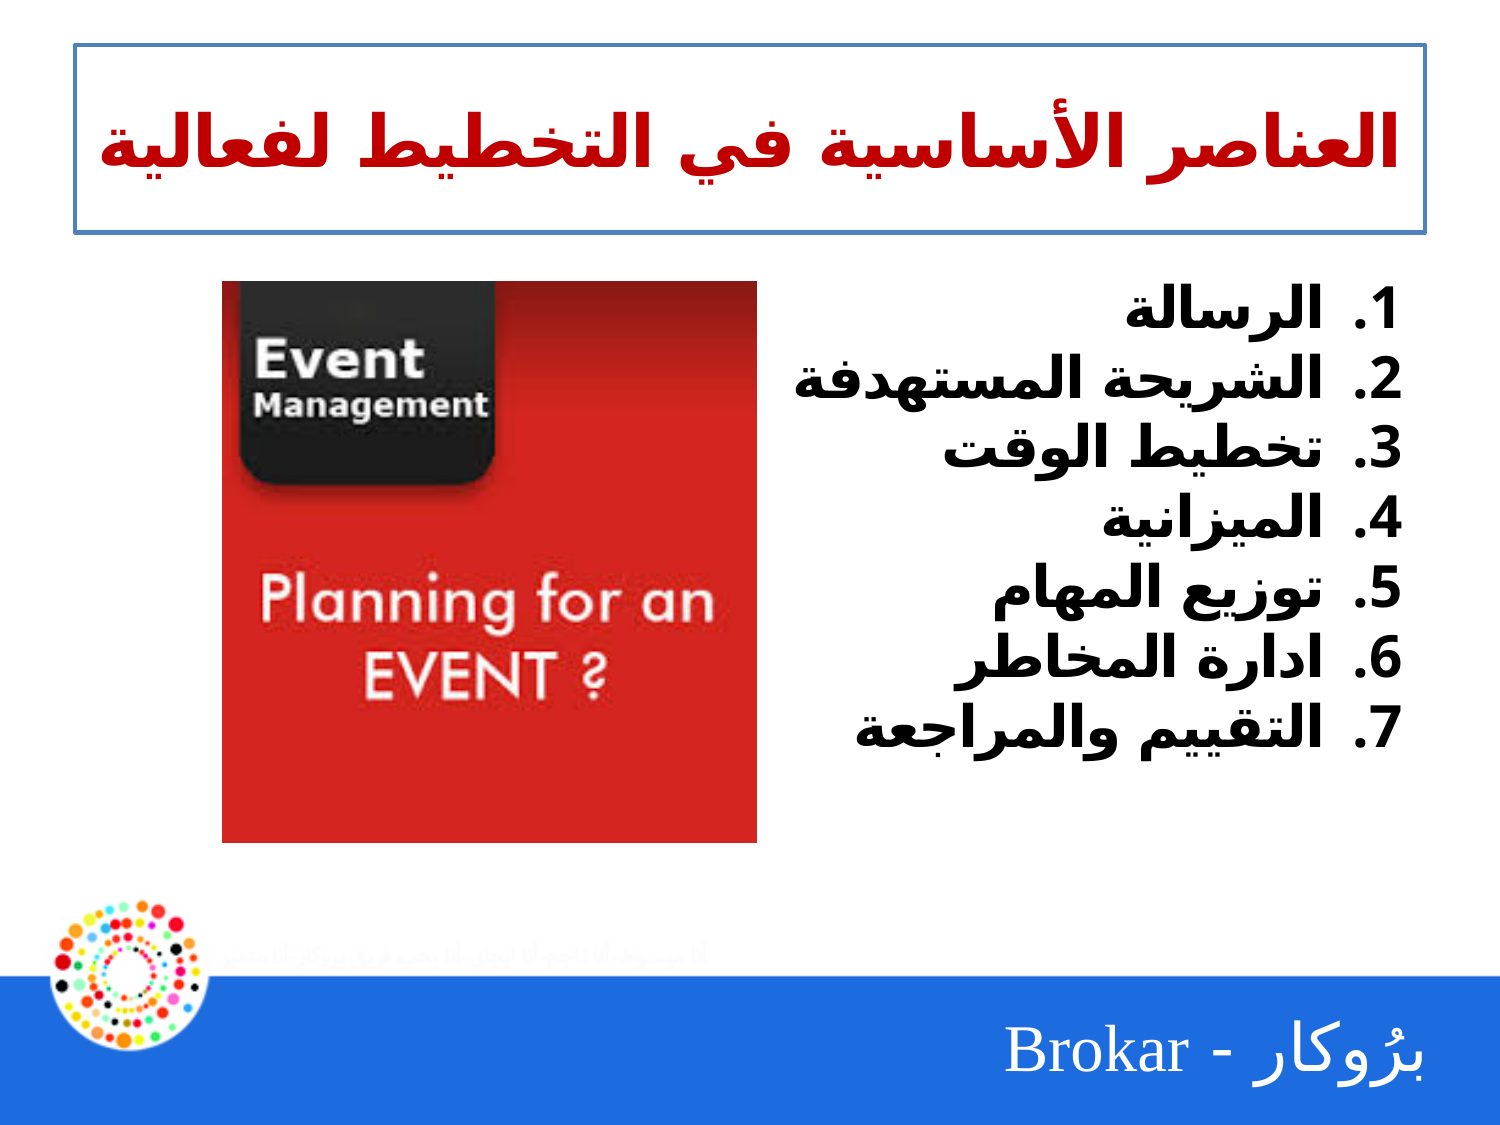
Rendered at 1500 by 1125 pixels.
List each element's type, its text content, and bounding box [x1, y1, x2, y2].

list الرسالة الشريحة المستهدفة تخطيط الوقت الميزانية توزيع المهام ادارة المخاطر التقييم والمراجعة [75, 262, 1425, 1005]
title العناصر الأساسية في التخطيط لفعالية [73, 43, 1427, 235]
picture [0, 0, 1500, 1125]
